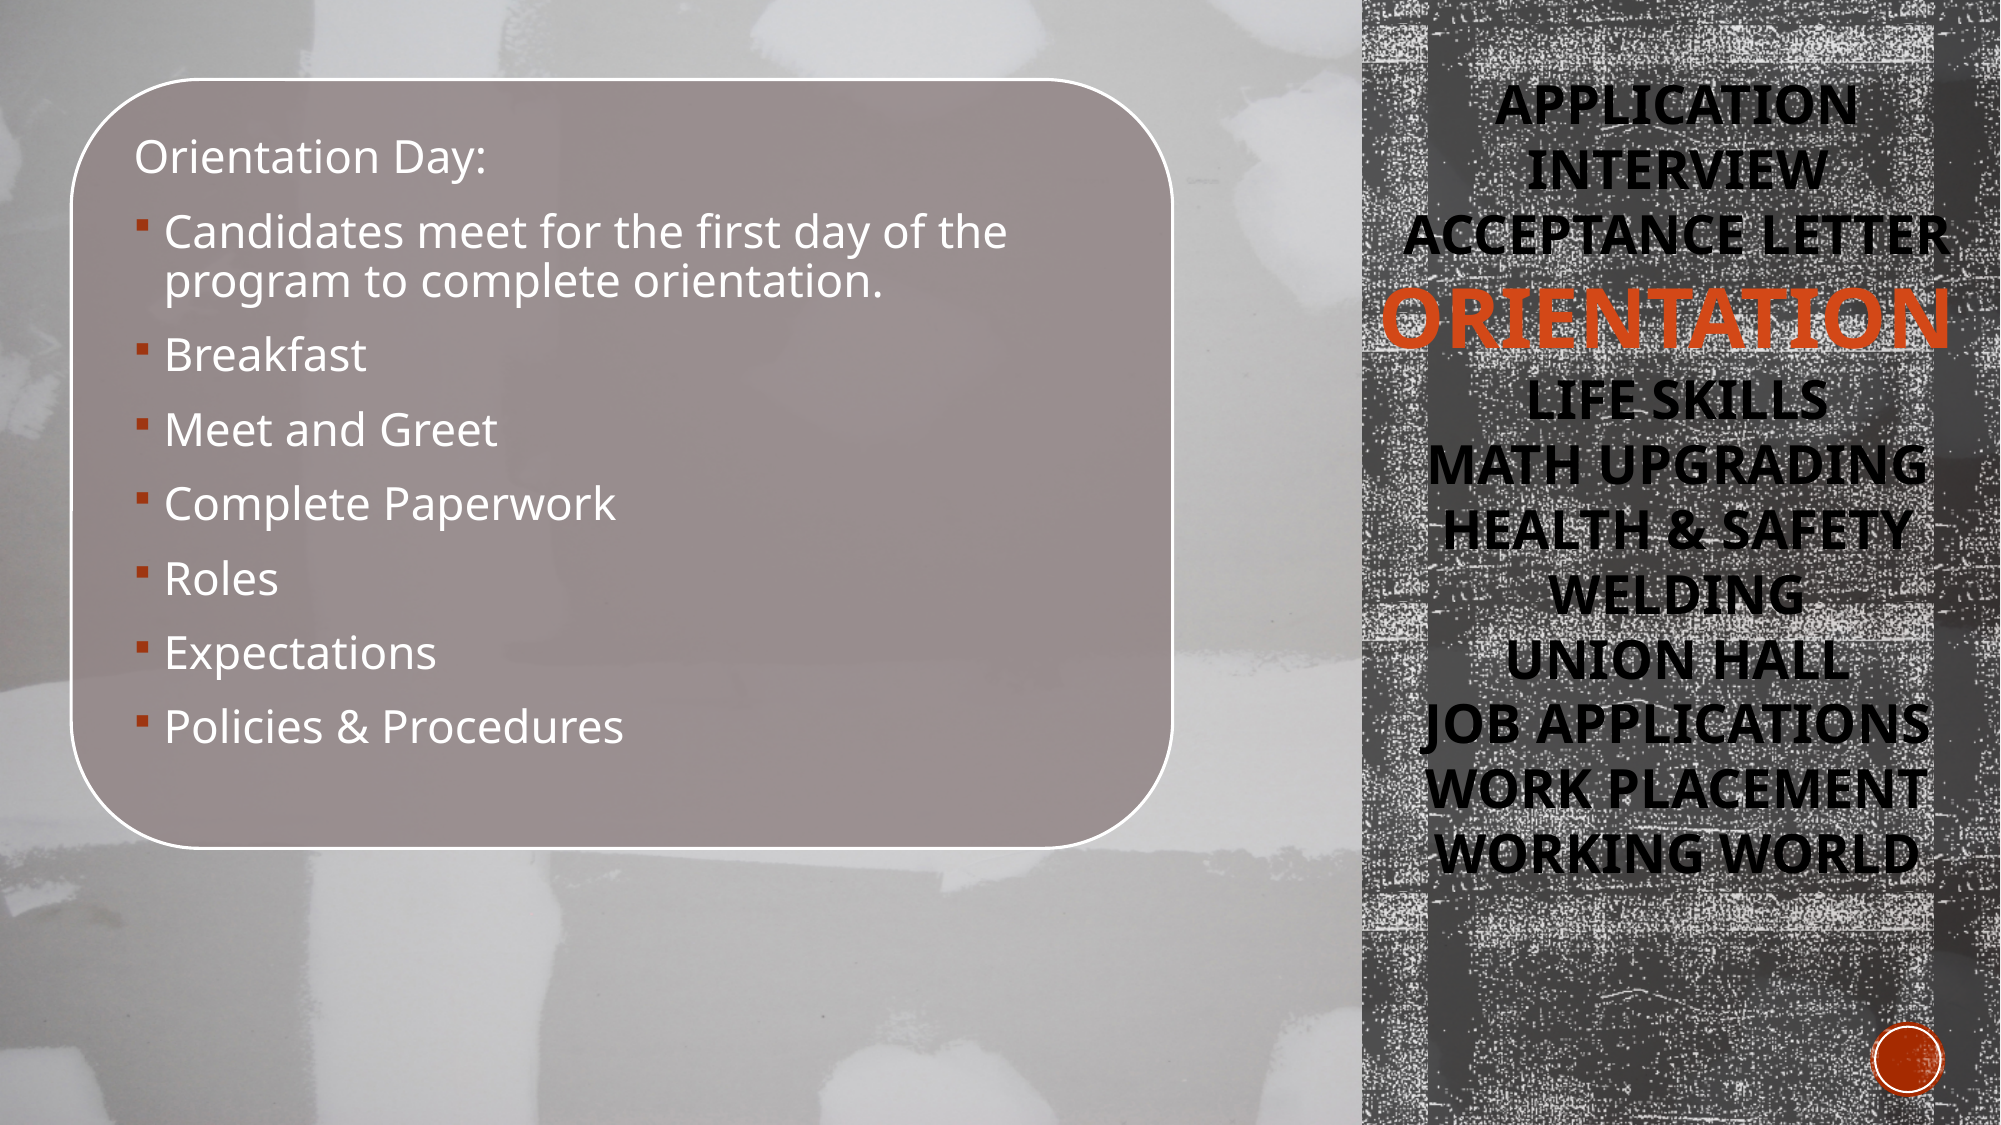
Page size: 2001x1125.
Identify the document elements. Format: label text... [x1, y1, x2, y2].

picture [0, 0, 2001, 1125]
list Orientation Day: Candidates meet for the first day of the program to complete orientation. Breakfast Meet and Greet Complete Paperwork Roles Expectations Policies & Procedures [118, 126, 1173, 951]
text_box [69, 77, 1146, 822]
text_box APPLICATION​​ INTERVIEW​​ ACCEPTANCE LETTER Orientation Life skills MATH UPGRADING​​​ HEALTH & SAFETY​ WELDING​ Union Hall JOB APPLICATIONS​ WORK PLAcEMENT​ WORKING WORLD [1310, 62, 2000, 893]
